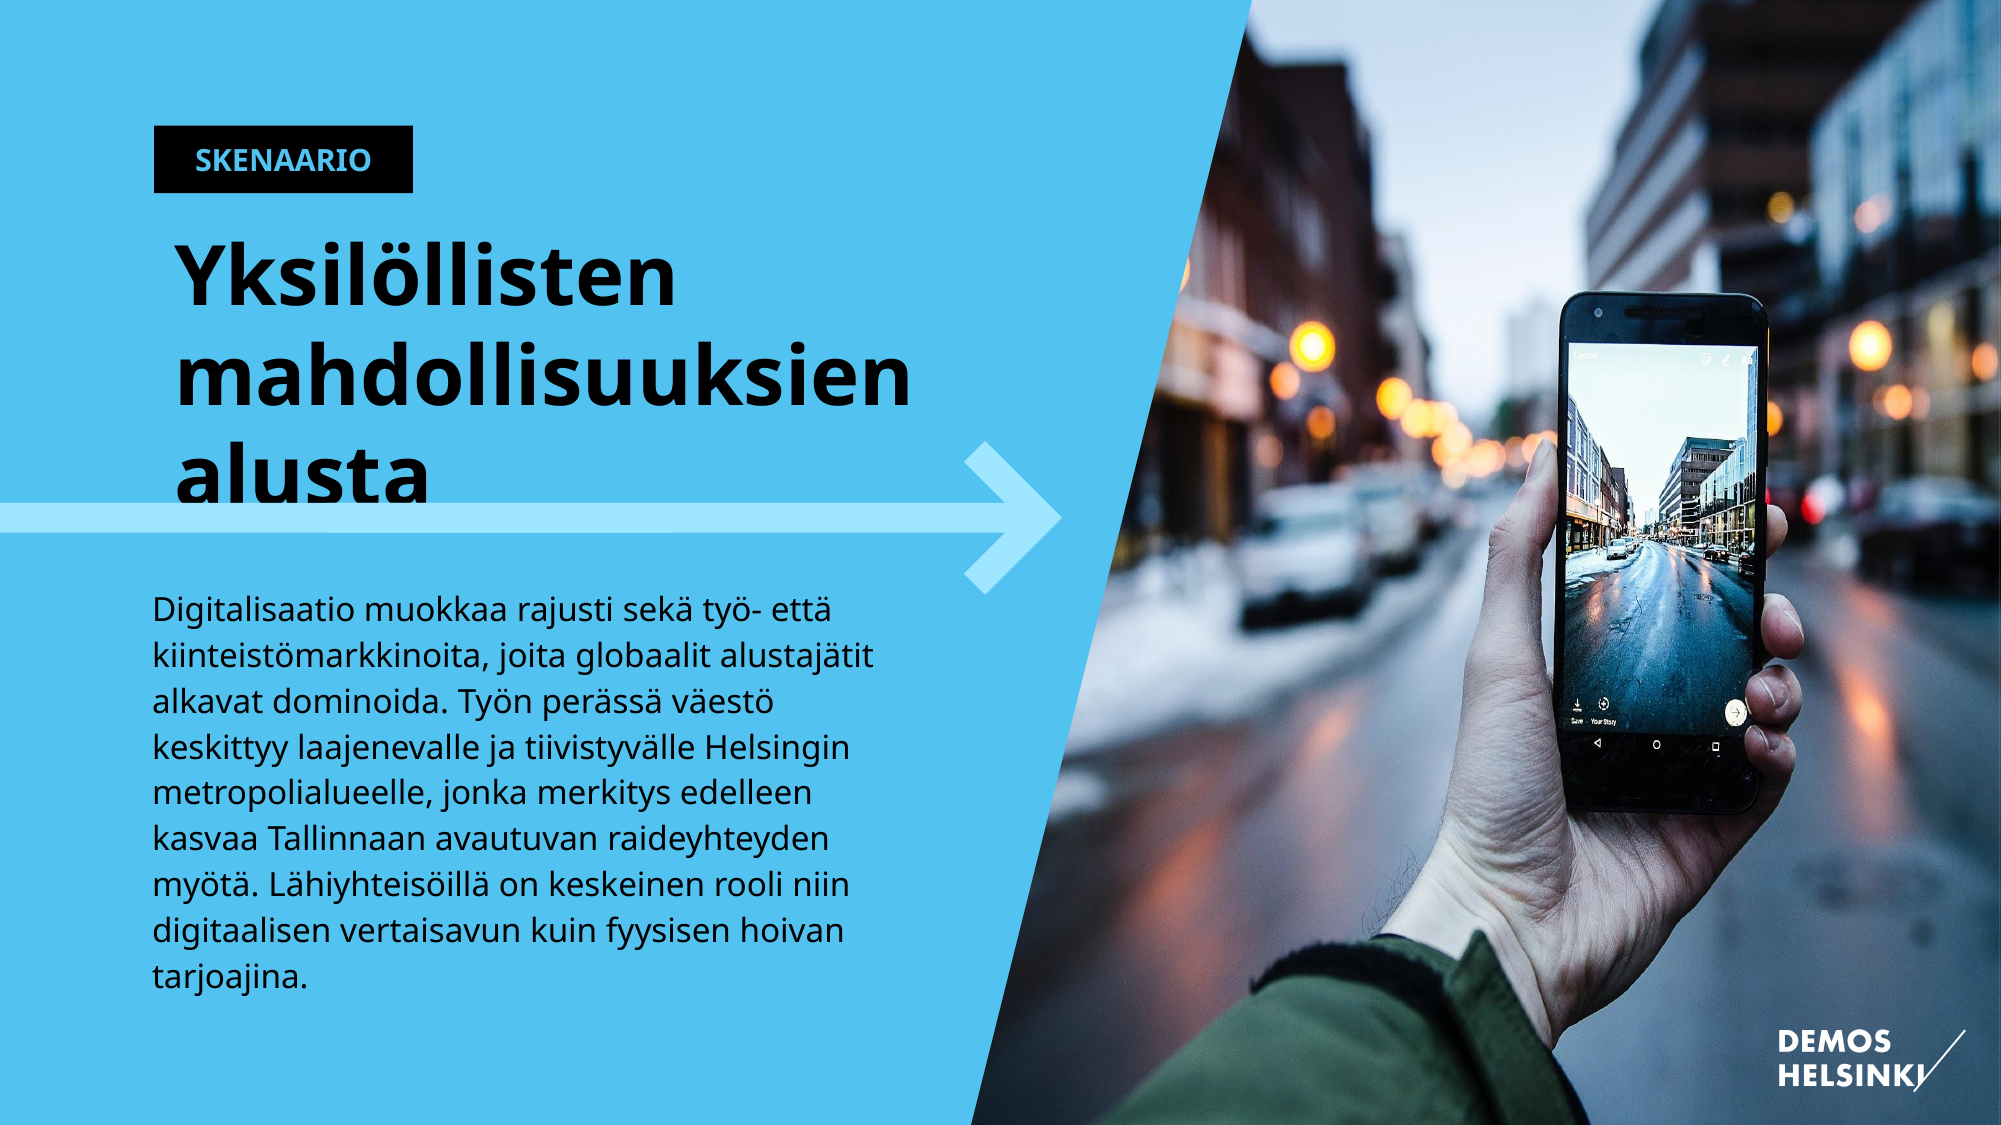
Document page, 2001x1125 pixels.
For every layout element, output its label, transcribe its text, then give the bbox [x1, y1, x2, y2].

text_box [963, 440, 1062, 596]
picture [970, 0, 2001, 1125]
subtitle Digitalisaatio muokkaa rajusti sekä työ- että kiinteistömarkkinoita, joita globaalit alustajätit alkavat dominoida. Työn perässä väestö keskittyy laajenevalle ja tiivistyvälle Helsingin metropolialueelle, jonka merkitys edelleen kasvaa Tallinnaan avautuvan raideyhteyden myötä. Lähiyhteisöillä on keskeinen rooli niin digitaalisen vertaisavun kuin fyysisen hoivan tarjoajina. [132, 562, 934, 859]
text_box Yksilöllisten mahdollisuuksien alusta [154, 202, 965, 447]
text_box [0, 502, 958, 533]
text_box SKENAARIO [154, 125, 413, 194]
